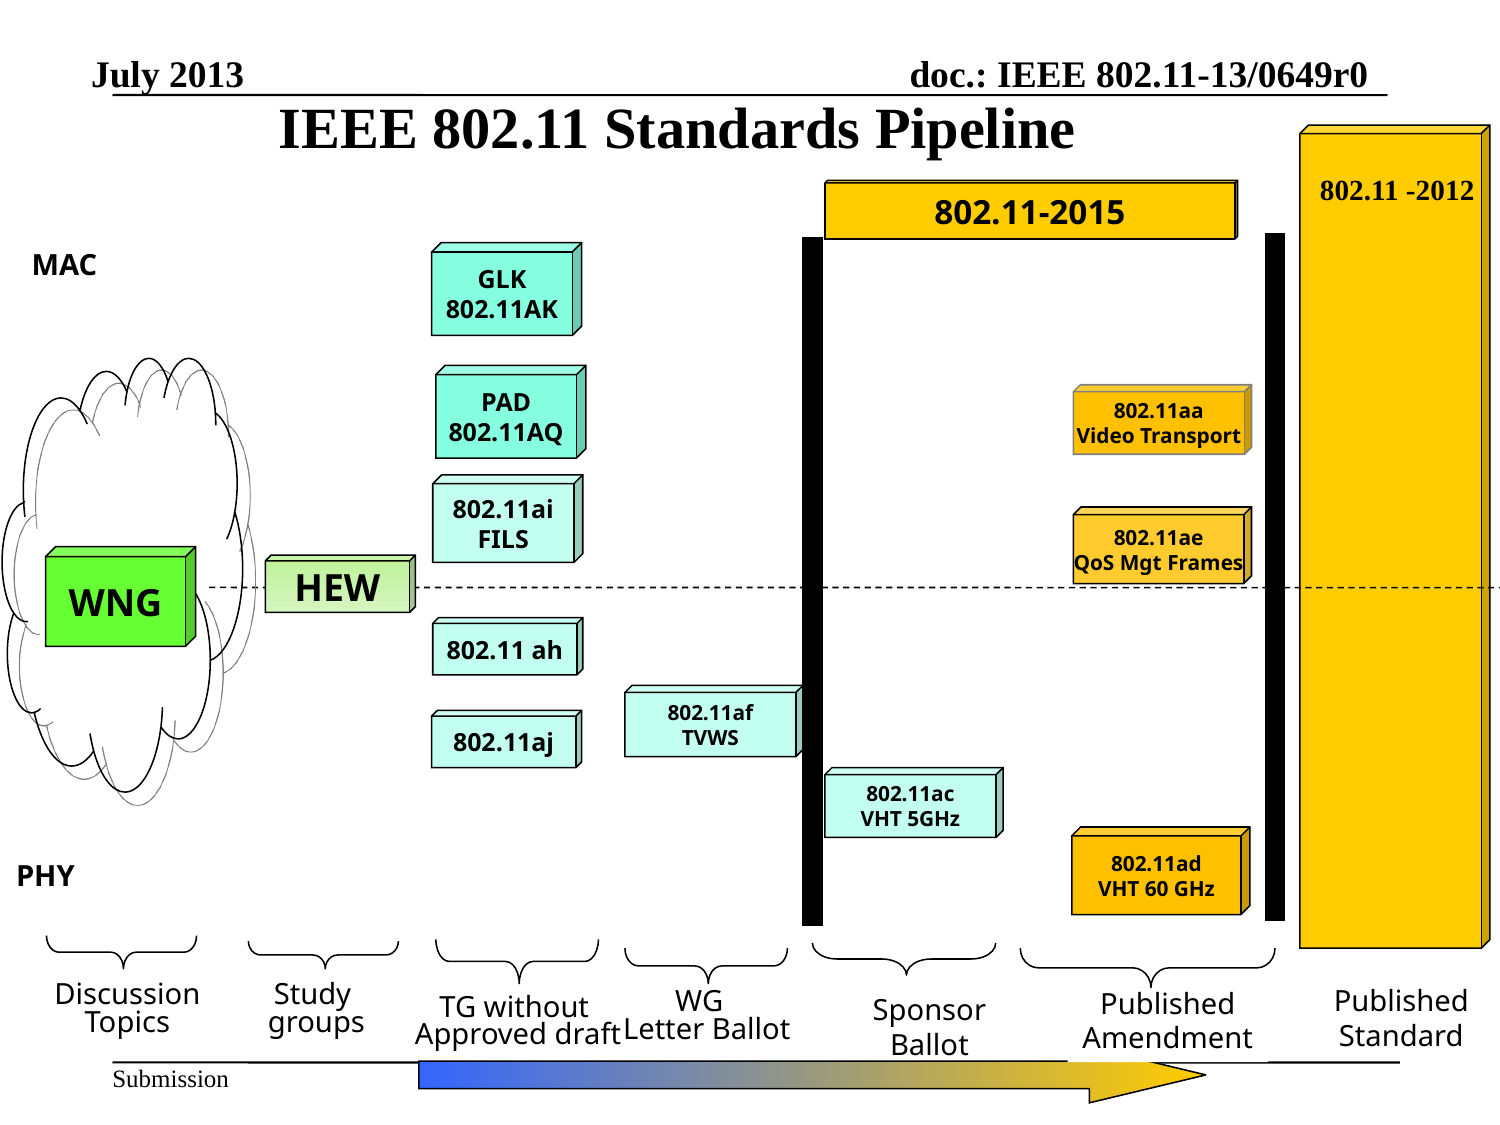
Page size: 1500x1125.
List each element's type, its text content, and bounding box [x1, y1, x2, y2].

text_box [418, 1061, 1206, 1103]
text_box 802.11 ah [432, 617, 583, 675]
text_box 802.11ad VHT 60 GHz [1071, 827, 1250, 915]
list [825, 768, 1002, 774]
text_box [624, 948, 788, 981]
text_box 802.11-2015 [825, 180, 1238, 239]
title IEEE 802.11ah July Snapshot Chair: Dave Halasz [1074, 385, 1251, 391]
footer [433, 475, 582, 483]
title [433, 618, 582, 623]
text_box 802.11 -2012 [1305, 163, 1490, 214]
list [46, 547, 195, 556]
text_box 802.11ai FILS [432, 474, 583, 563]
text_box PHY [1, 849, 91, 900]
text_box [1299, 125, 1490, 949]
text_box [812, 942, 996, 976]
text_box 802.11af TVWS [624, 685, 802, 757]
text_box Published Amendment [1067, 977, 1268, 1063]
slide_number Slide 19 [266, 555, 414, 560]
text_box WNG [45, 546, 196, 647]
text_box 802.11aa Video Transport [1073, 384, 1252, 455]
text_box WG Letter Ballot [608, 981, 806, 1053]
title IEEE 802.11 Standards Pipeline [40, 81, 1316, 169]
text_box [1020, 948, 1276, 988]
text_box 802.11ae QoS Mgt Frames [1073, 506, 1252, 584]
text_box Discussion Topics [34, 974, 221, 1046]
text_box MAC [16, 238, 113, 289]
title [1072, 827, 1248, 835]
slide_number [91, 50, 349, 96]
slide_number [431, 710, 581, 716]
slide_number Slide 29 [1074, 507, 1251, 514]
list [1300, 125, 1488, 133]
text_box HEW [265, 555, 416, 613]
text_box PAD 802.11AQ [435, 365, 586, 459]
text_box 802.11ac VHT 5GHz [824, 767, 1004, 838]
text_box [2, 358, 243, 793]
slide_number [625, 685, 802, 692]
text_box Sponsor Ballot [857, 983, 1001, 1061]
text_box TG without Approved draft [399, 987, 636, 1059]
text_box [46, 935, 197, 969]
text_box [248, 941, 399, 969]
footer Mark Hamilton, Polycom, Inc. [432, 242, 581, 251]
text_box Study groups [235, 974, 398, 1046]
text_box Slide 13 [675, 1089, 838, 1093]
text_box [435, 939, 599, 984]
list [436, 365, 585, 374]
text_box 802.11aj [431, 710, 582, 768]
text_box Published Standard [1319, 974, 1484, 1060]
text_box GLK 802.11AK [431, 242, 582, 336]
